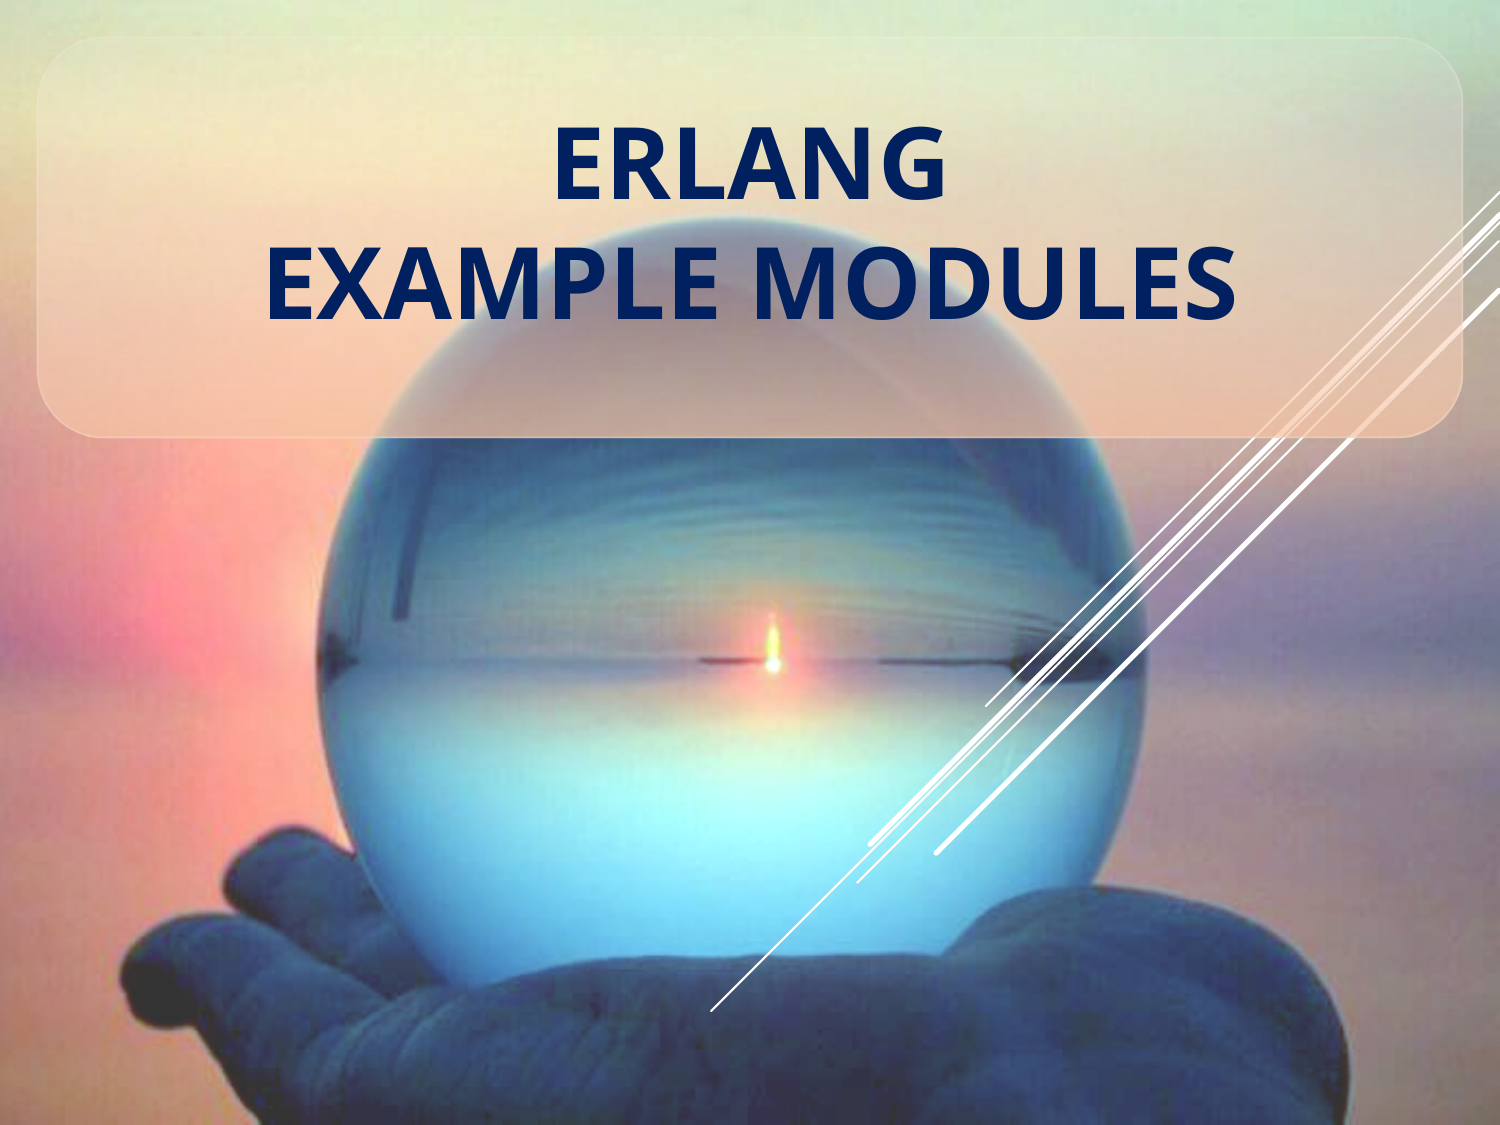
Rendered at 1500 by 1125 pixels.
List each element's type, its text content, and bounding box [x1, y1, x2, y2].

text_box [36, 36, 1464, 439]
title Erlang example modules [125, 36, 1375, 387]
